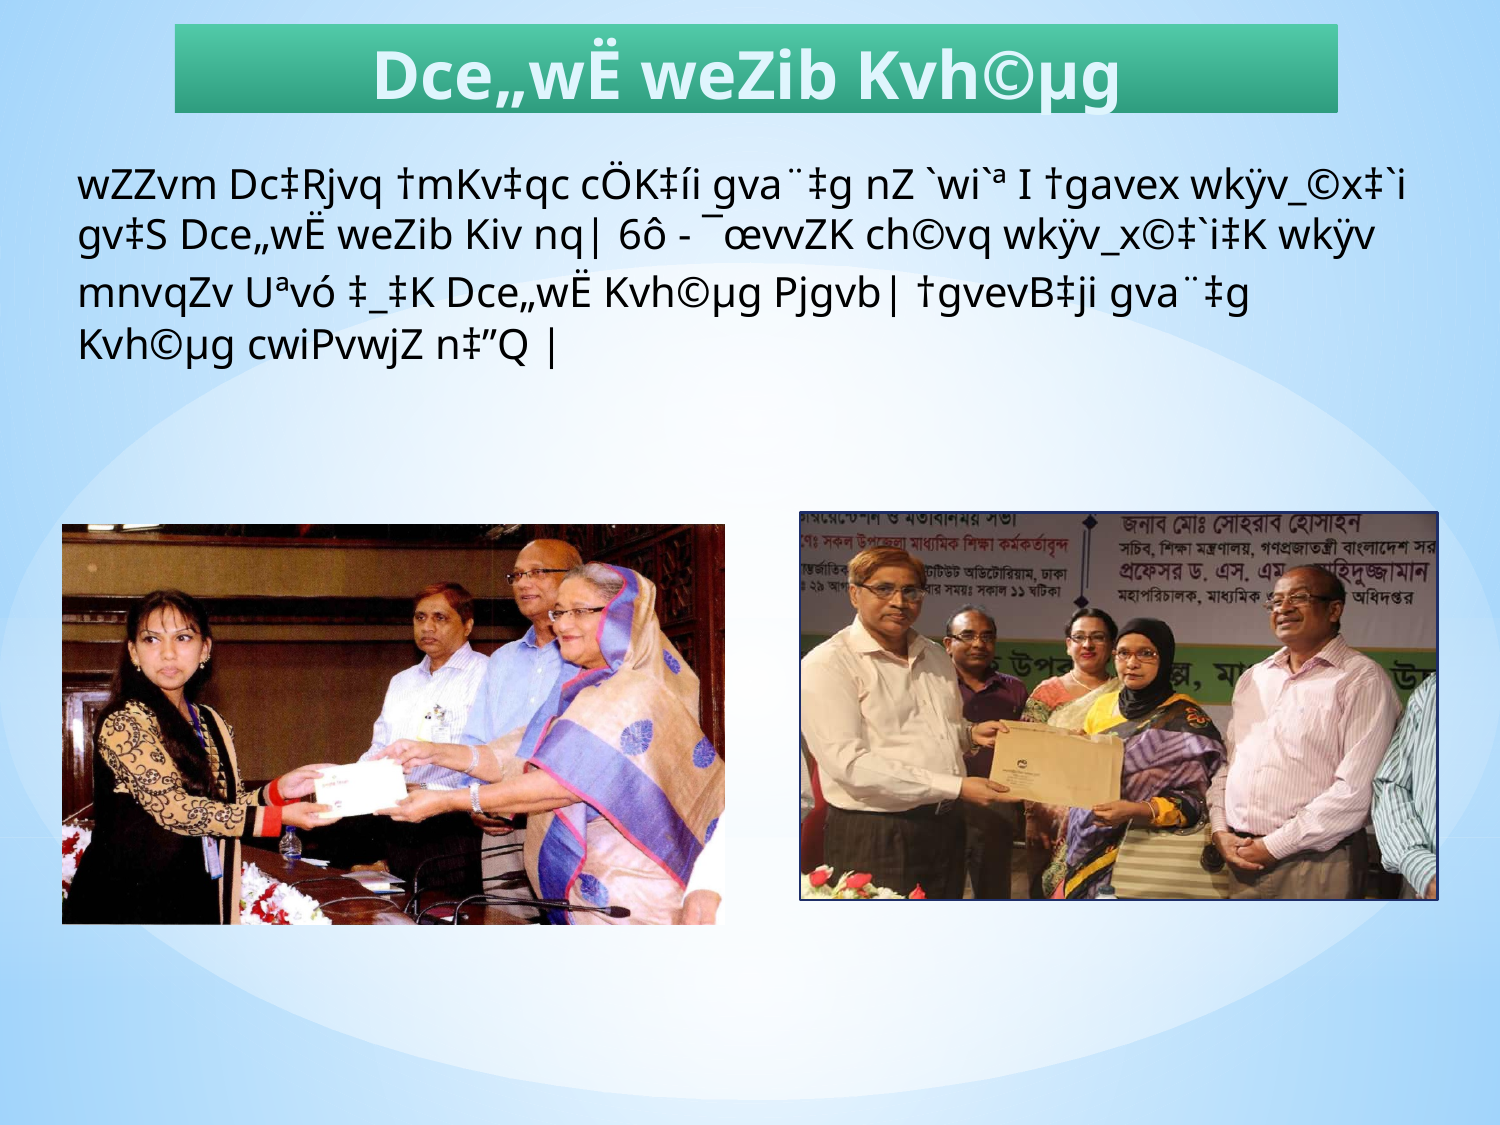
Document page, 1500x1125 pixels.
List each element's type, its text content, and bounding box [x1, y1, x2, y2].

text_box wZZvm Dc‡Rjvq †mKv‡qc cÖK‡íi gva¨‡g nZ `wi`ª I †gavex wkÿv_©x‡`i gv‡S Dce„wË weZib Kiv nq| 6ô - ¯œvvZK ch©vq wkÿv_x©‡`i‡K wkÿv mnvqZv Uªvó ‡_‡K Dce„wË Kvh©µg Pjgvb| †gvevB‡ji gva¨‡g Kvh©µg cwiPvwjZ n‡”Q | [62, 149, 1438, 375]
text_box [799, 511, 1439, 901]
title Dce„wË weZib Kvh©µg [174, 24, 1338, 113]
picture [62, 524, 726, 926]
